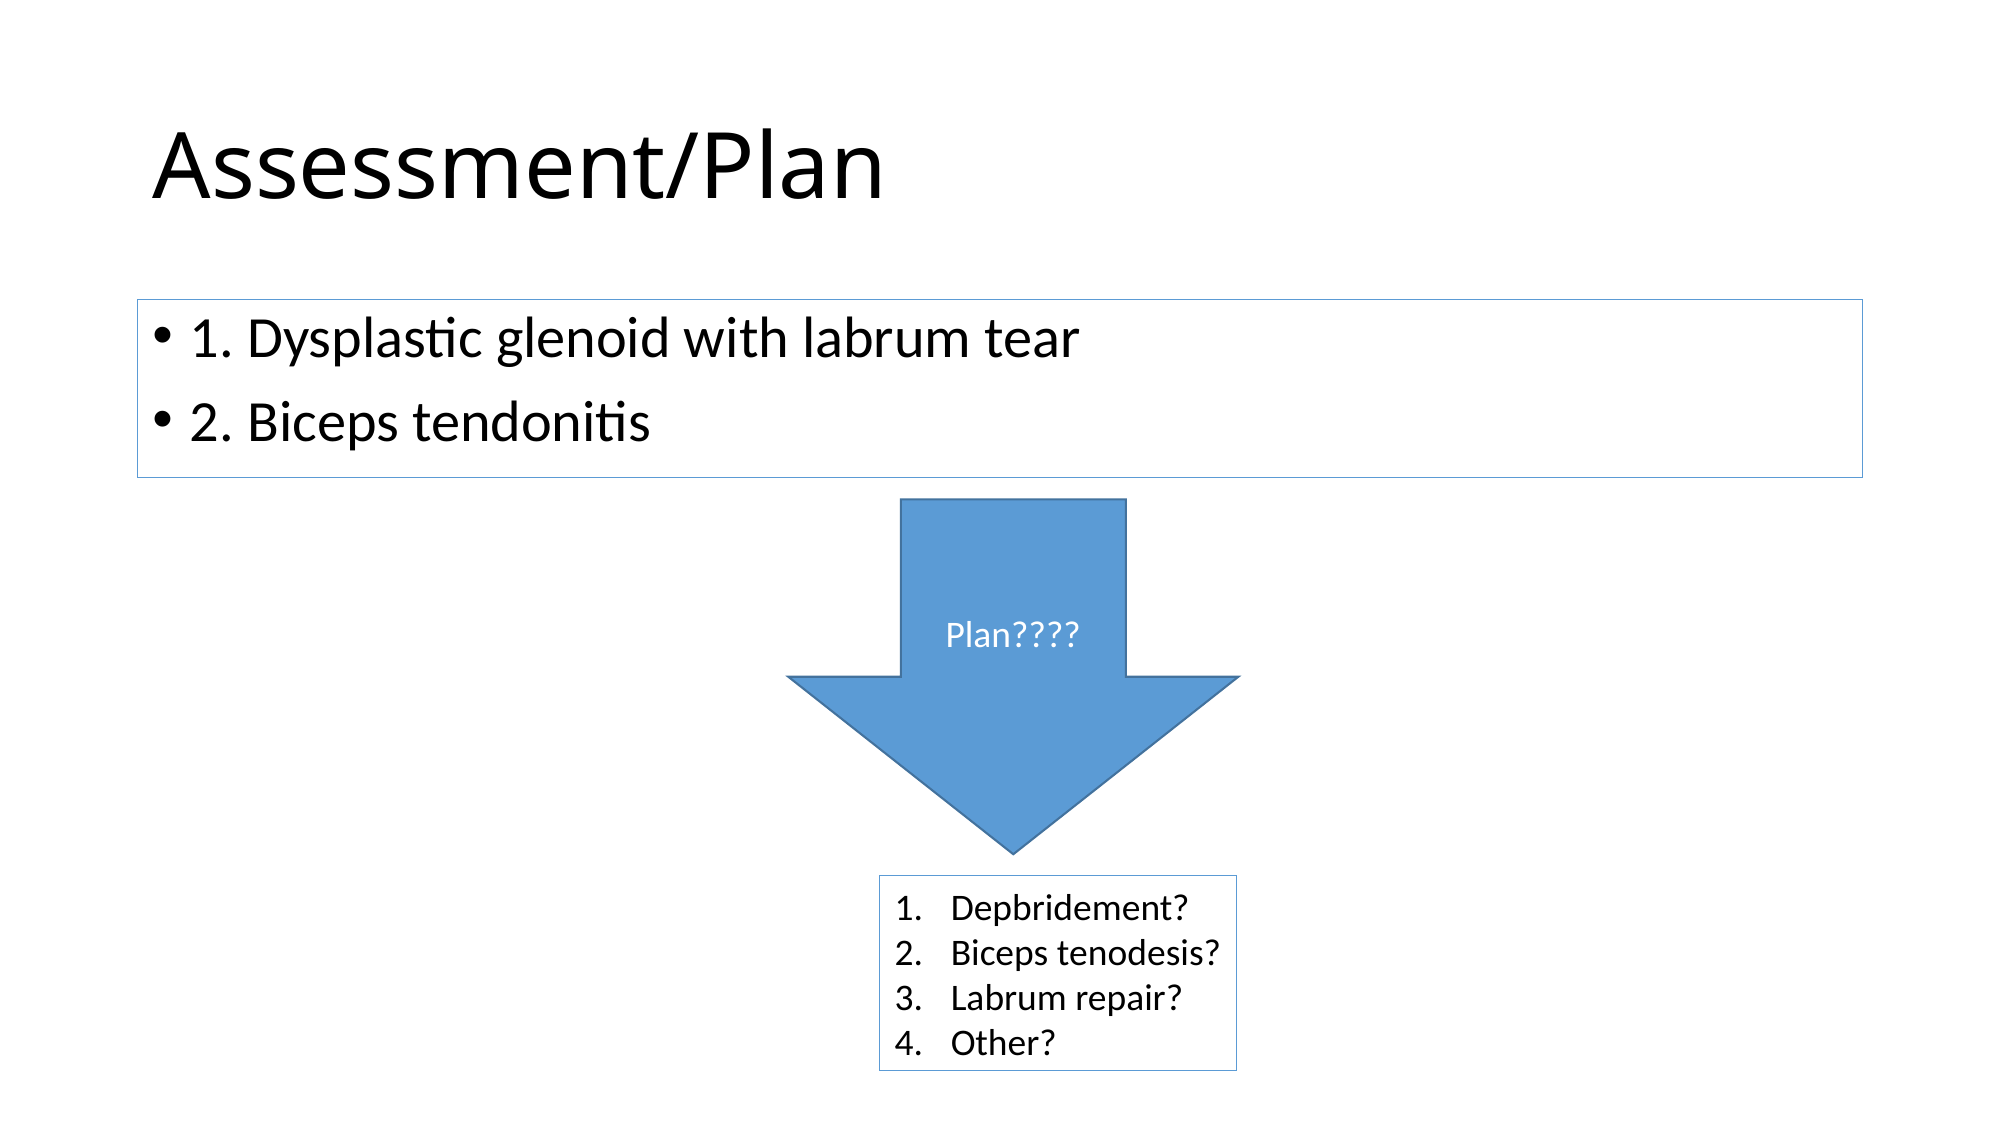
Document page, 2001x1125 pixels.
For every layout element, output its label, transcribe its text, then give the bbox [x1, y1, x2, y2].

text_box Plan???? [785, 498, 1242, 856]
title Assessment/Plan [137, 59, 1863, 278]
list 1. Dysplastic glenoid with labrum tear 2. Biceps tendonitis [137, 299, 1863, 478]
text_box Depbridement? Biceps tenodesis? Labrum repair? Other? [879, 875, 1237, 1071]
